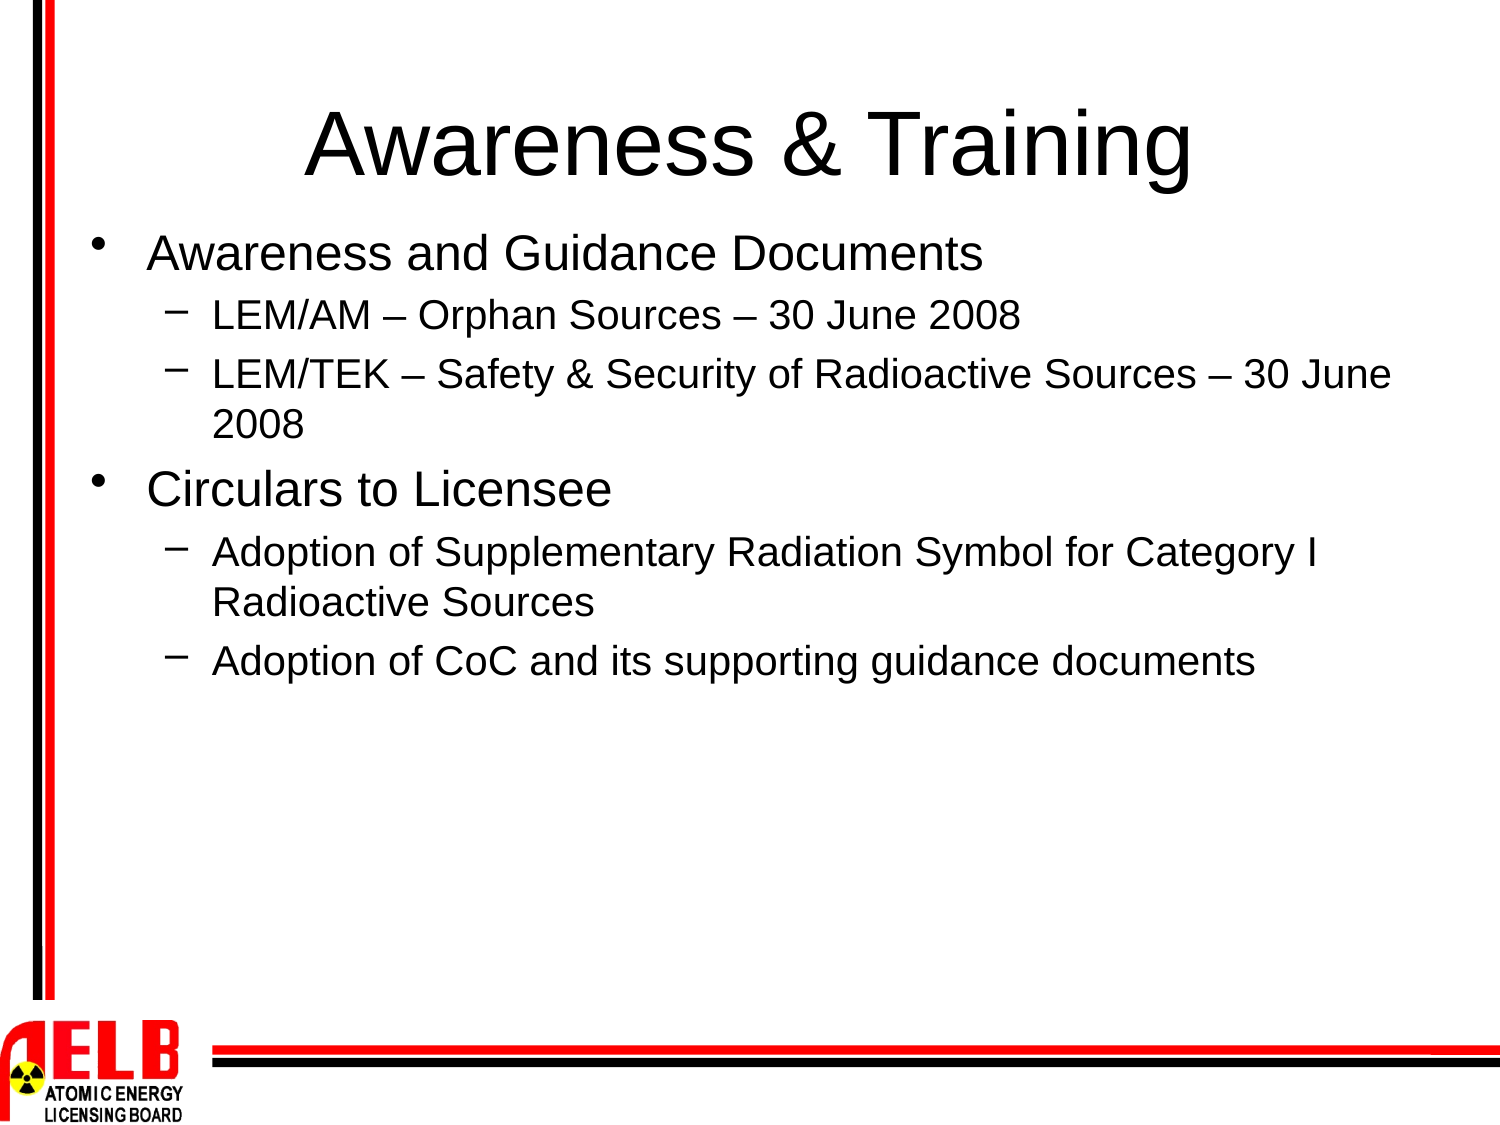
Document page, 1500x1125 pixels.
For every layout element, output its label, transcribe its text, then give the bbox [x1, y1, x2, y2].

picture [0, 1020, 188, 1125]
title Awareness & Training [74, 44, 1426, 212]
list Awareness and Guidance Documents LEM/AM – Orphan Sources – 30 June 2008 LEM/TEK – Safety & Security of Radioactive Sources – 30 June 2008 Circulars to Licensee Adoption of Supplementary Radiation Symbol for Category I Radioactive Sources Adoption of CoC and its supporting guidance documents [74, 212, 1426, 956]
